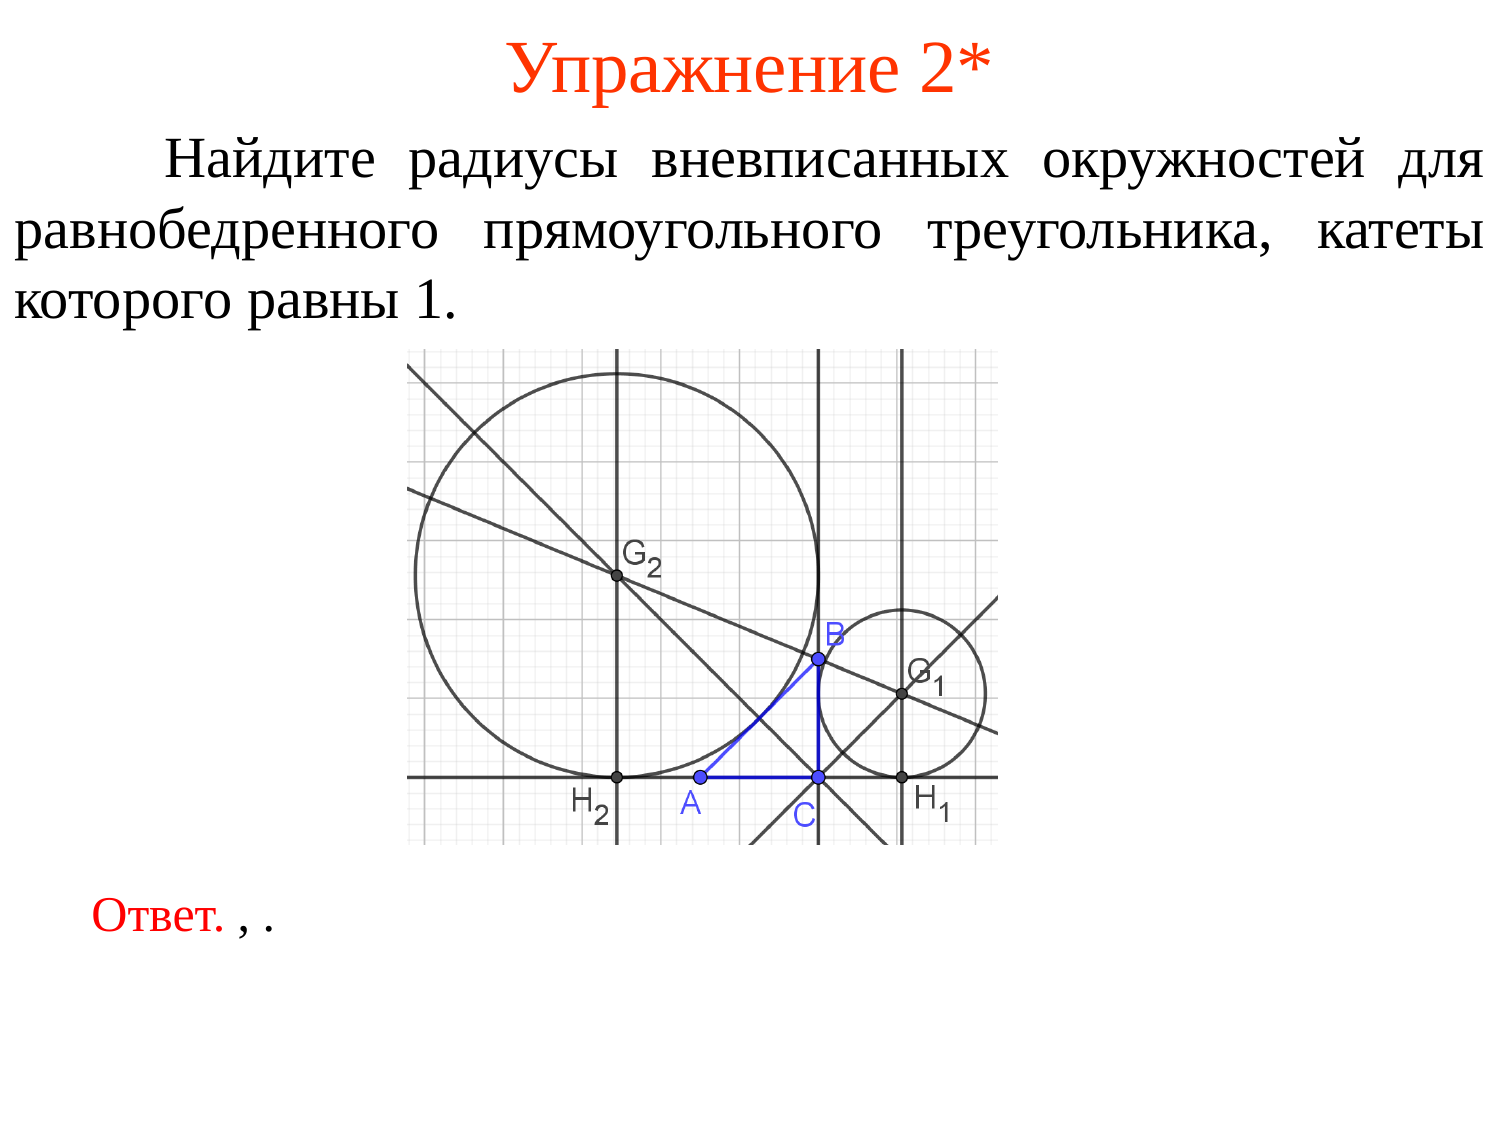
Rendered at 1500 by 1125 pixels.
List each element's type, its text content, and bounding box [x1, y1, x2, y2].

picture [407, 349, 999, 846]
text_box Найдите радиусы вневписанных окружностей для равнобедренного прямоугольного треугольника, катеты которого равны 1. [0, 103, 1500, 338]
title Упражнение 2* [112, 24, 1388, 100]
